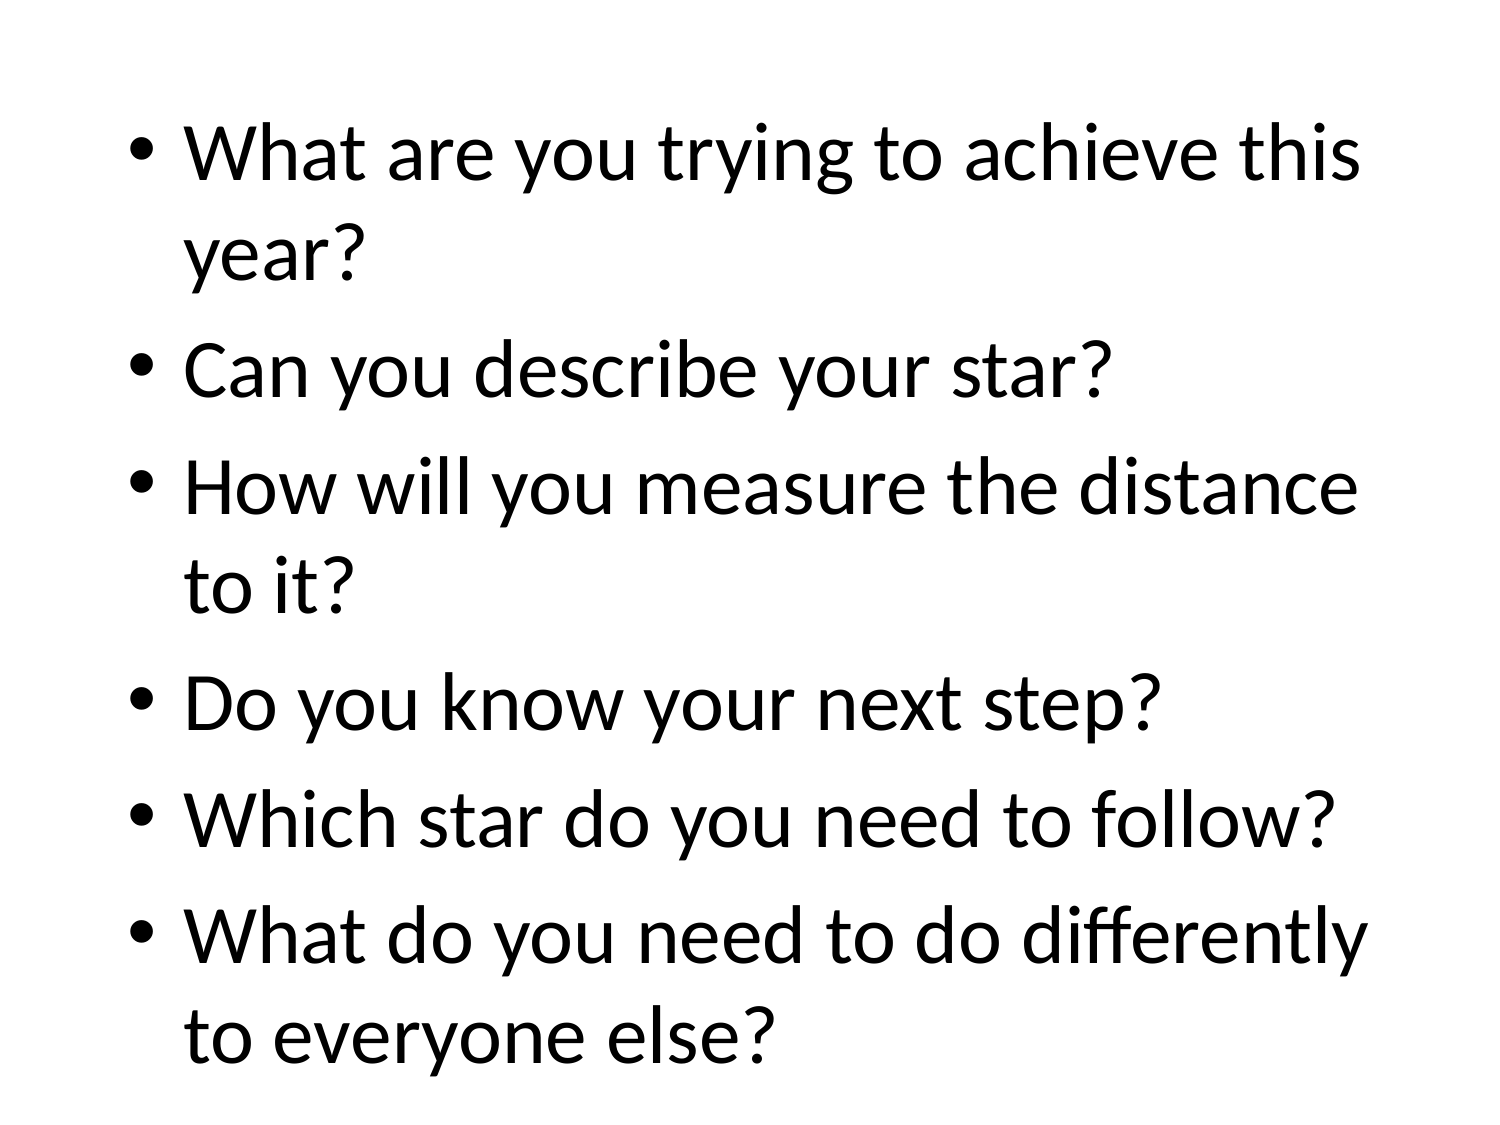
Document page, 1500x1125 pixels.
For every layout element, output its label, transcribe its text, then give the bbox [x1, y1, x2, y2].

list What are you trying to achieve this year? Can you describe your star? How will you measure the distance to it? Do you know your next step? Which star do you need to follow? What do you need to do differently to everyone else? [112, 90, 1463, 833]
